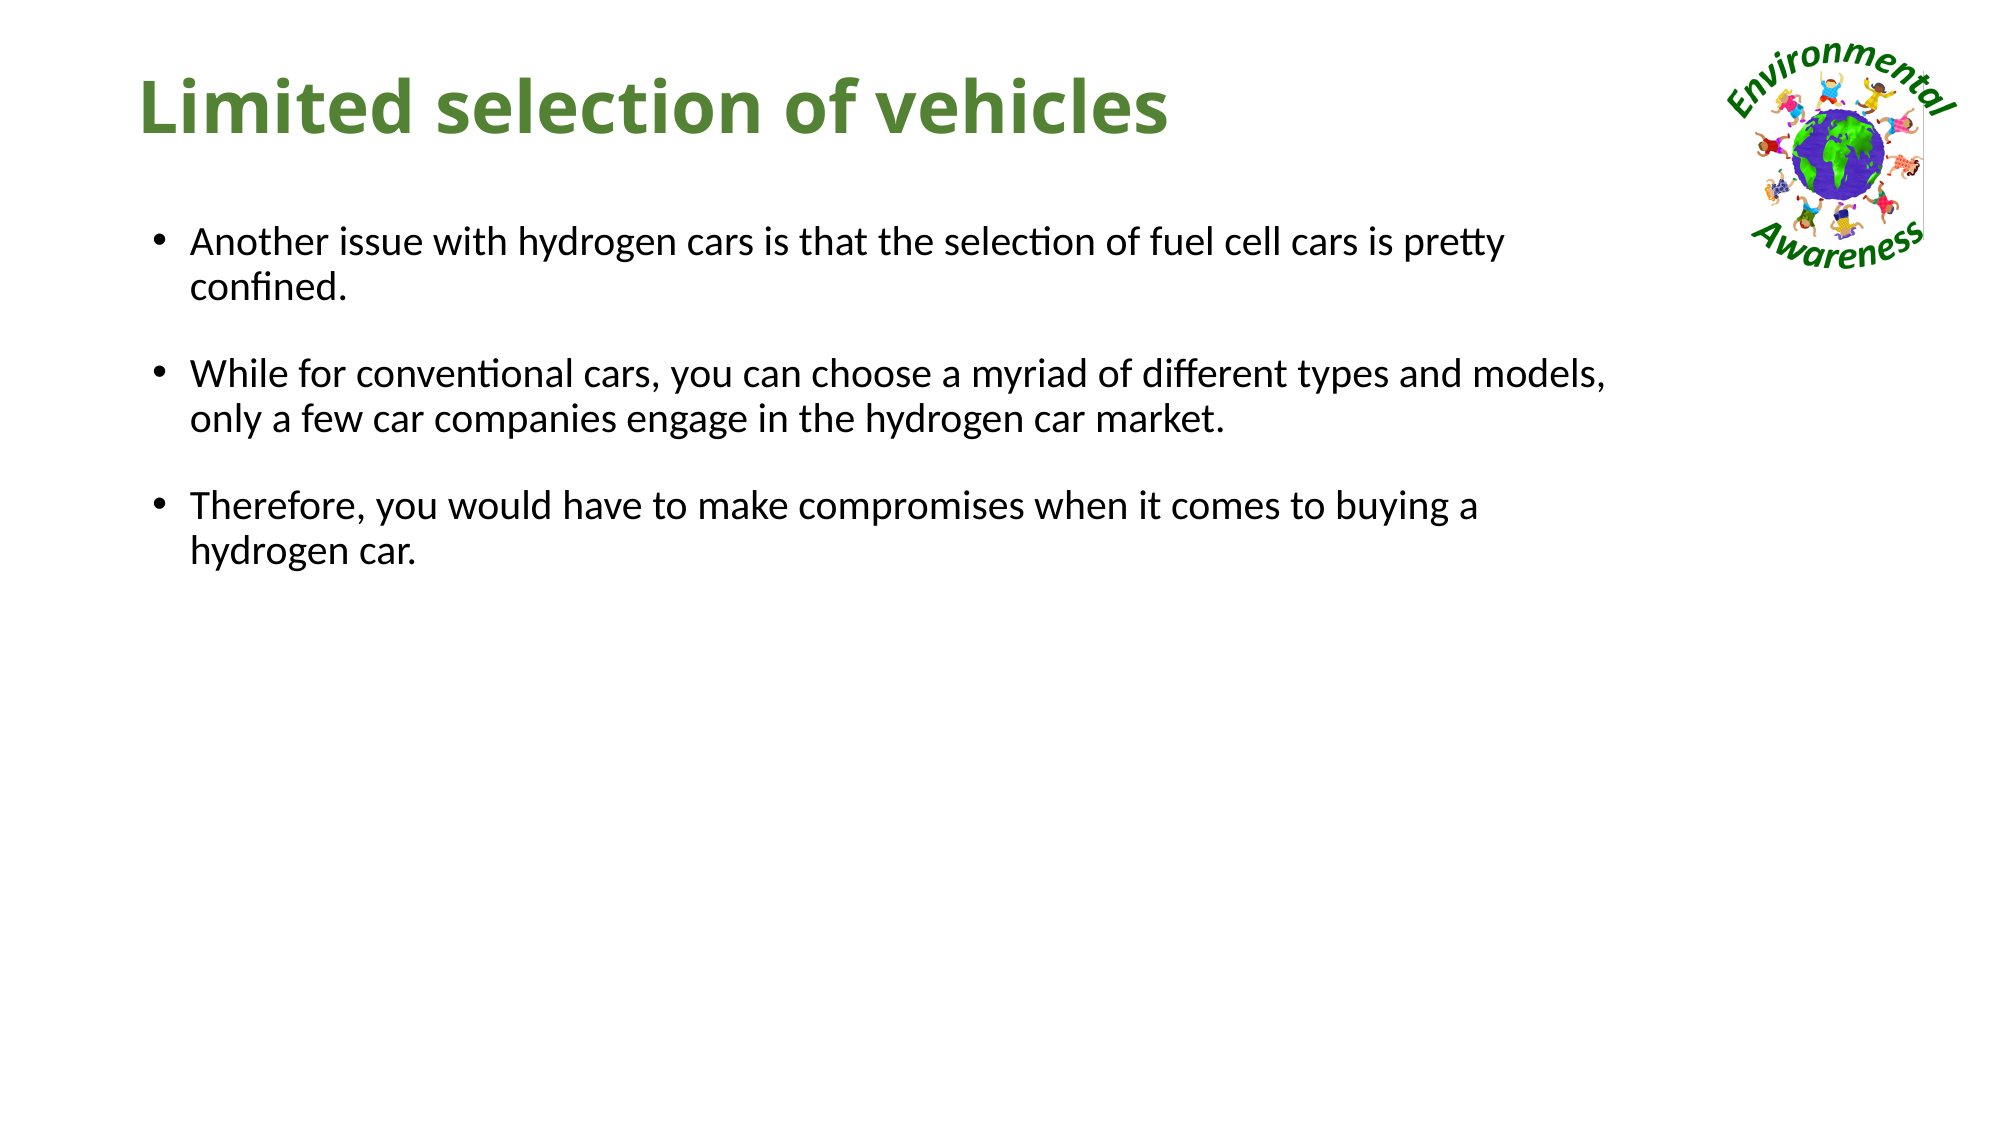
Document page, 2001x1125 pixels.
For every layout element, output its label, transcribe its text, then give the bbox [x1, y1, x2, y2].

picture [1716, 35, 1962, 278]
title Limited selection of vehicles [122, 59, 1650, 160]
list Another issue with hydrogen cars is that the selection of fuel cell cars is pretty confined. While for conventional cars, you can choose a myriad of different types and models, only a few car companies engage in the hydrogen car market. Therefore, you would have to make compromises when it comes to buying a hydrogen car. [137, 212, 1650, 1021]
